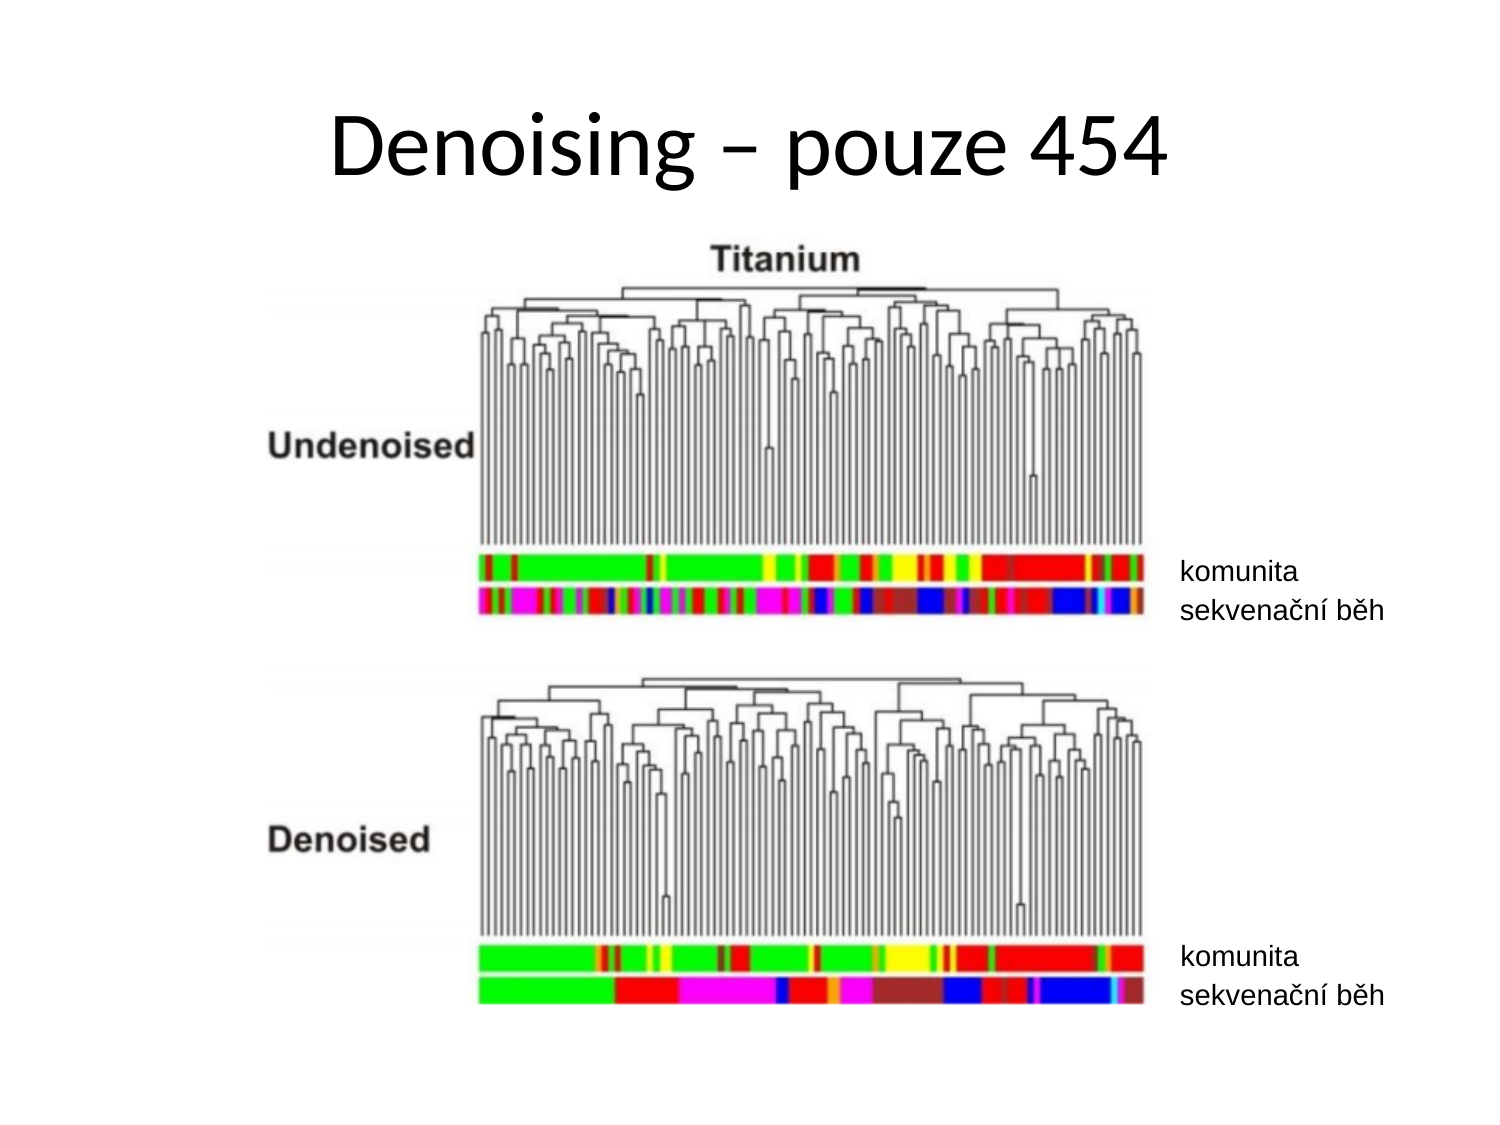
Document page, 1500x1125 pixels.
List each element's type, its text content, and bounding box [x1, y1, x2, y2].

text_box sekvenační běh [1216, 584, 1401, 634]
text_box komunita [1216, 545, 1314, 584]
title Denoising – pouze 454 [75, 45, 1425, 233]
text_box komunita [1216, 929, 1315, 968]
text_box sekvenační běh [1216, 968, 1401, 1019]
picture [172, 197, 1211, 1026]
